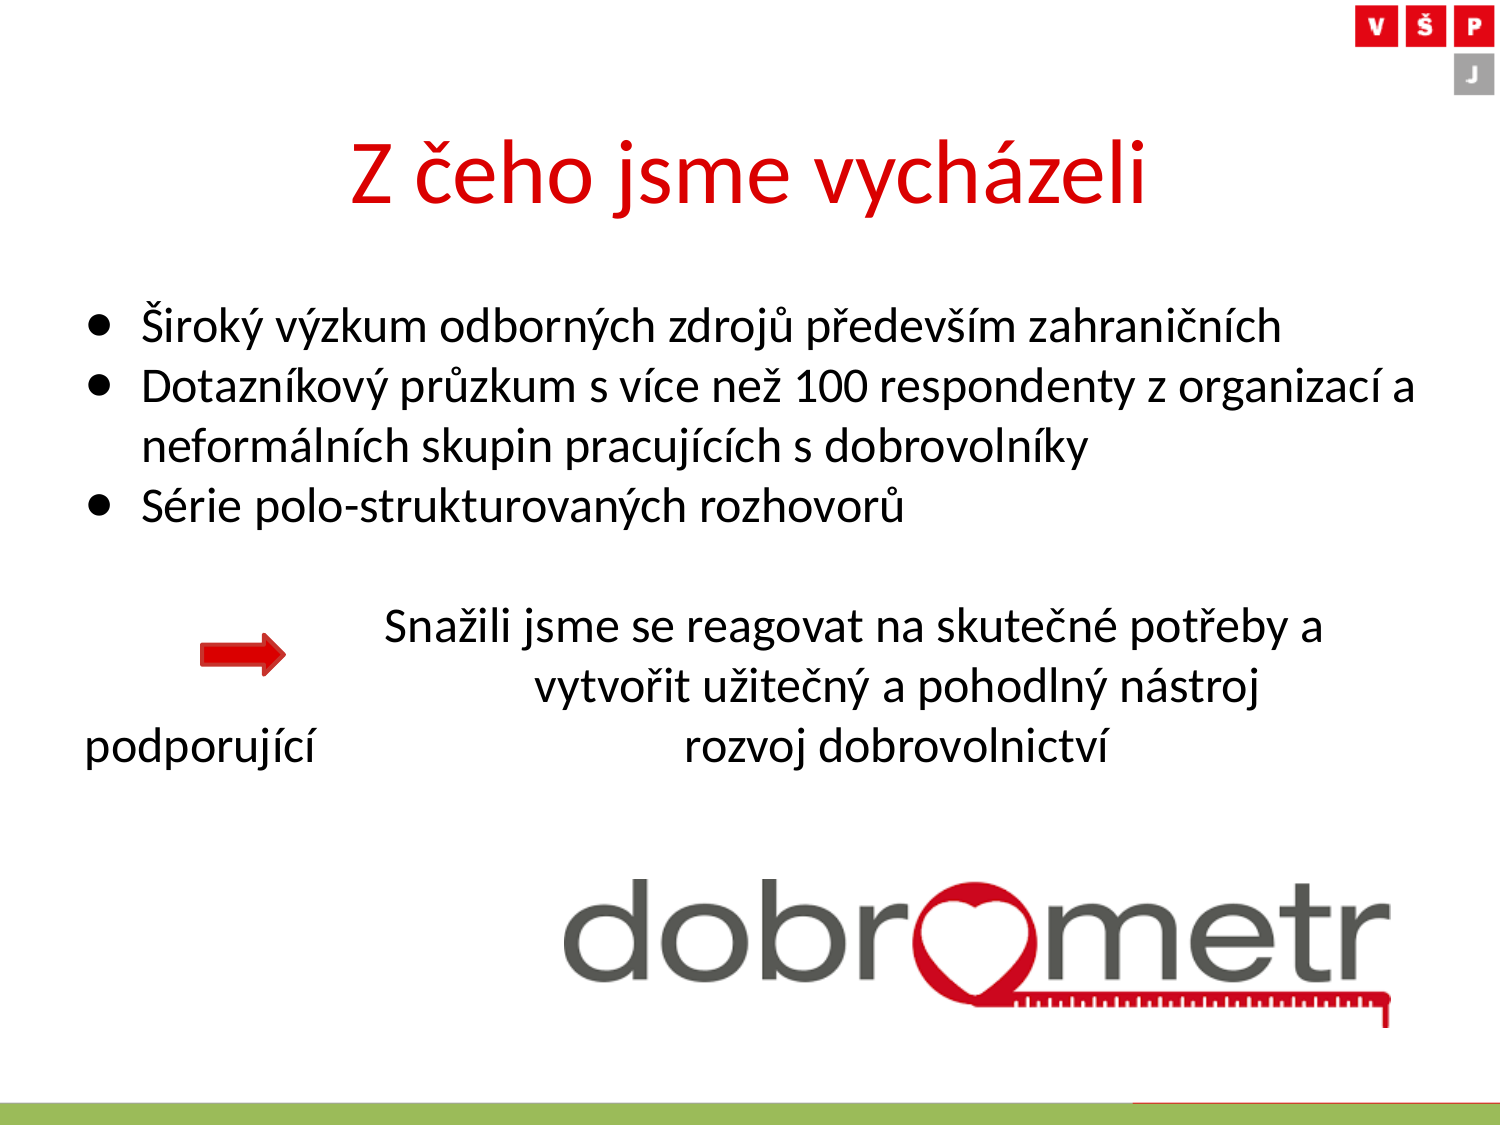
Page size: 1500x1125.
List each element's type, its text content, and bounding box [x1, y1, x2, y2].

text_box [200, 632, 286, 677]
list Široký výzkum odborných zdrojů především zahraničních Dotazníkový průzkum s více než 100 respondenty z organizací a neformálních skupin pracujících s dobrovolníky Série polo-strukturovaných rozhovorů Snažili jsme se reagovat na skutečné potřeby a vytvořit užitečný a pohodlný nástroj podporující rozvoj dobrovolnictví [51, 276, 1449, 1000]
title Z čeho jsme vycházeli [51, 97, 1449, 252]
picture [0, 0, 1500, 1103]
